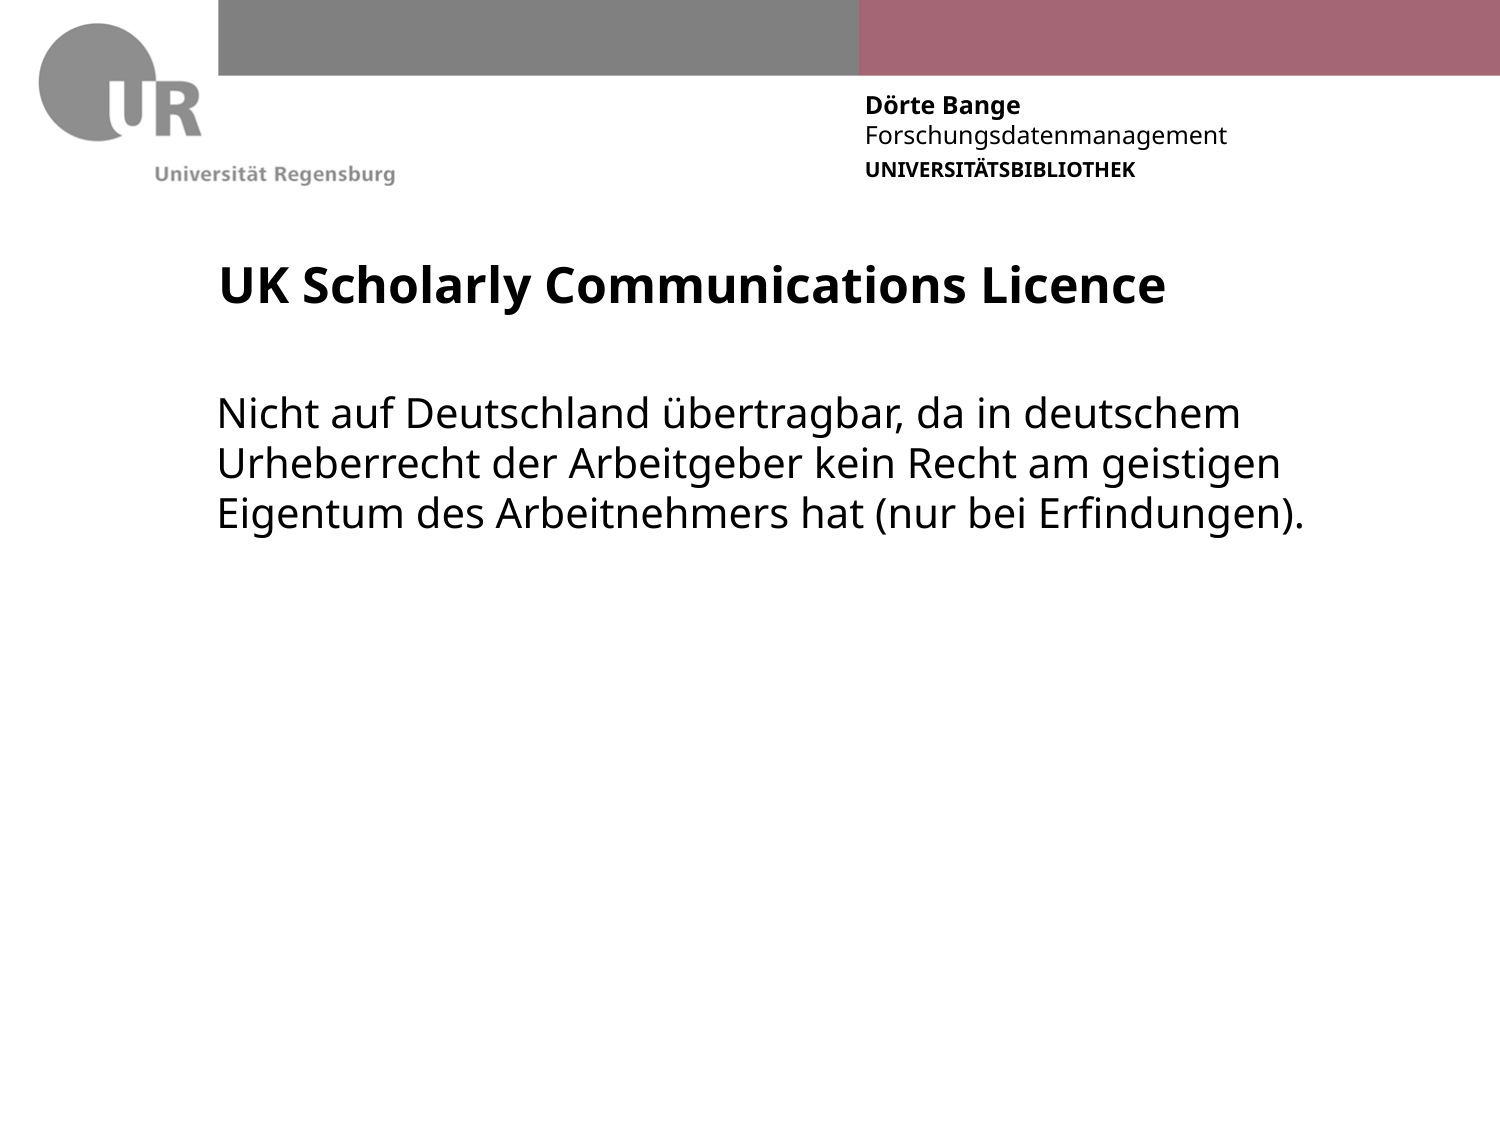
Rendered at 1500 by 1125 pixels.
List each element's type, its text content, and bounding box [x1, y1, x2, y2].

title UK Scholarly Communications Licence [218, 246, 1398, 361]
picture [17, 18, 419, 209]
list Nicht auf Deutschland übertragbar, da in deutschem Urheberrecht der Arbeitgeber kein Recht am geistigen Eigentum des Arbeitnehmers hat (nur bei Erfindungen). [216, 387, 1398, 1036]
